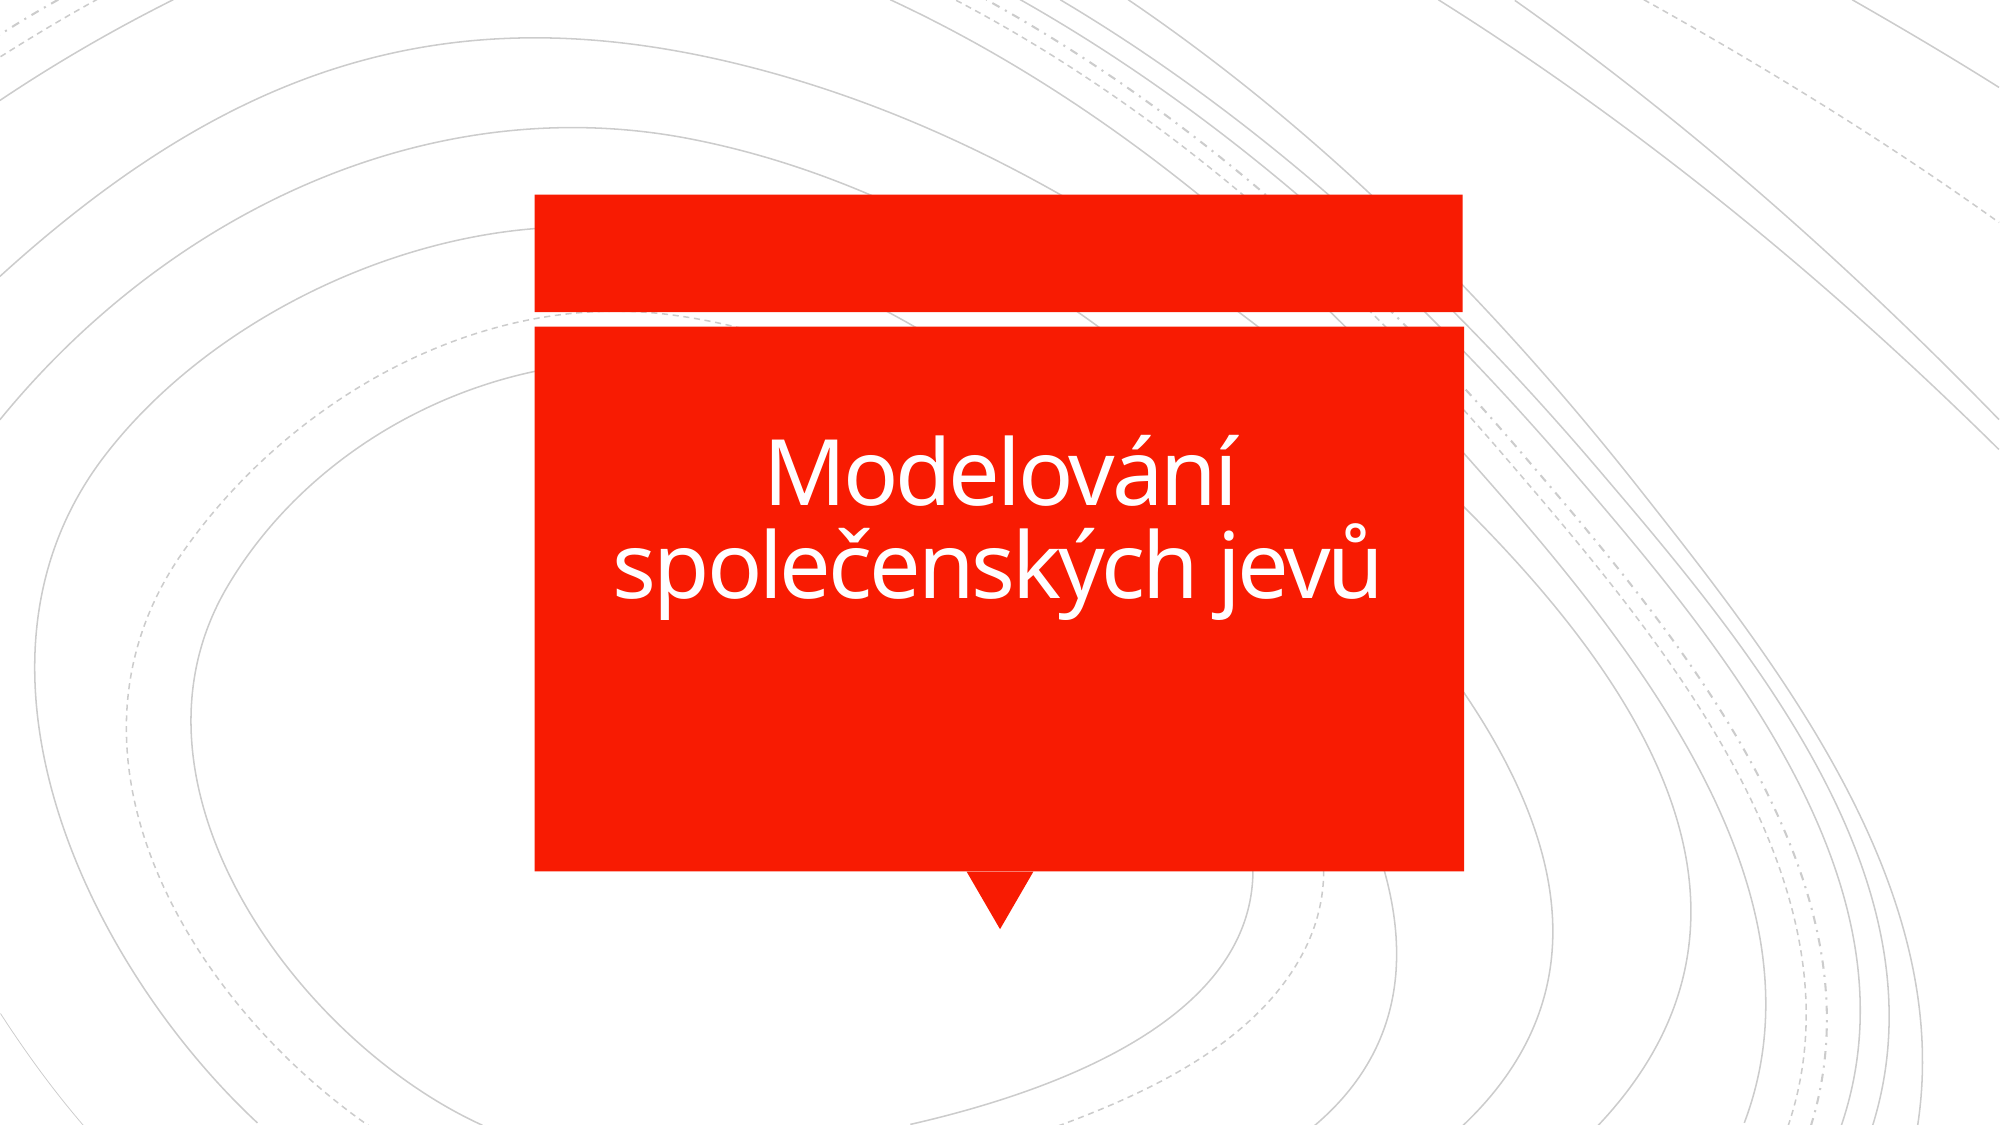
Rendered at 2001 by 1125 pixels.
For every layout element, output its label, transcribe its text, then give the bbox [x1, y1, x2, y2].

title Modelování společenských jevů [548, 340, 1450, 618]
